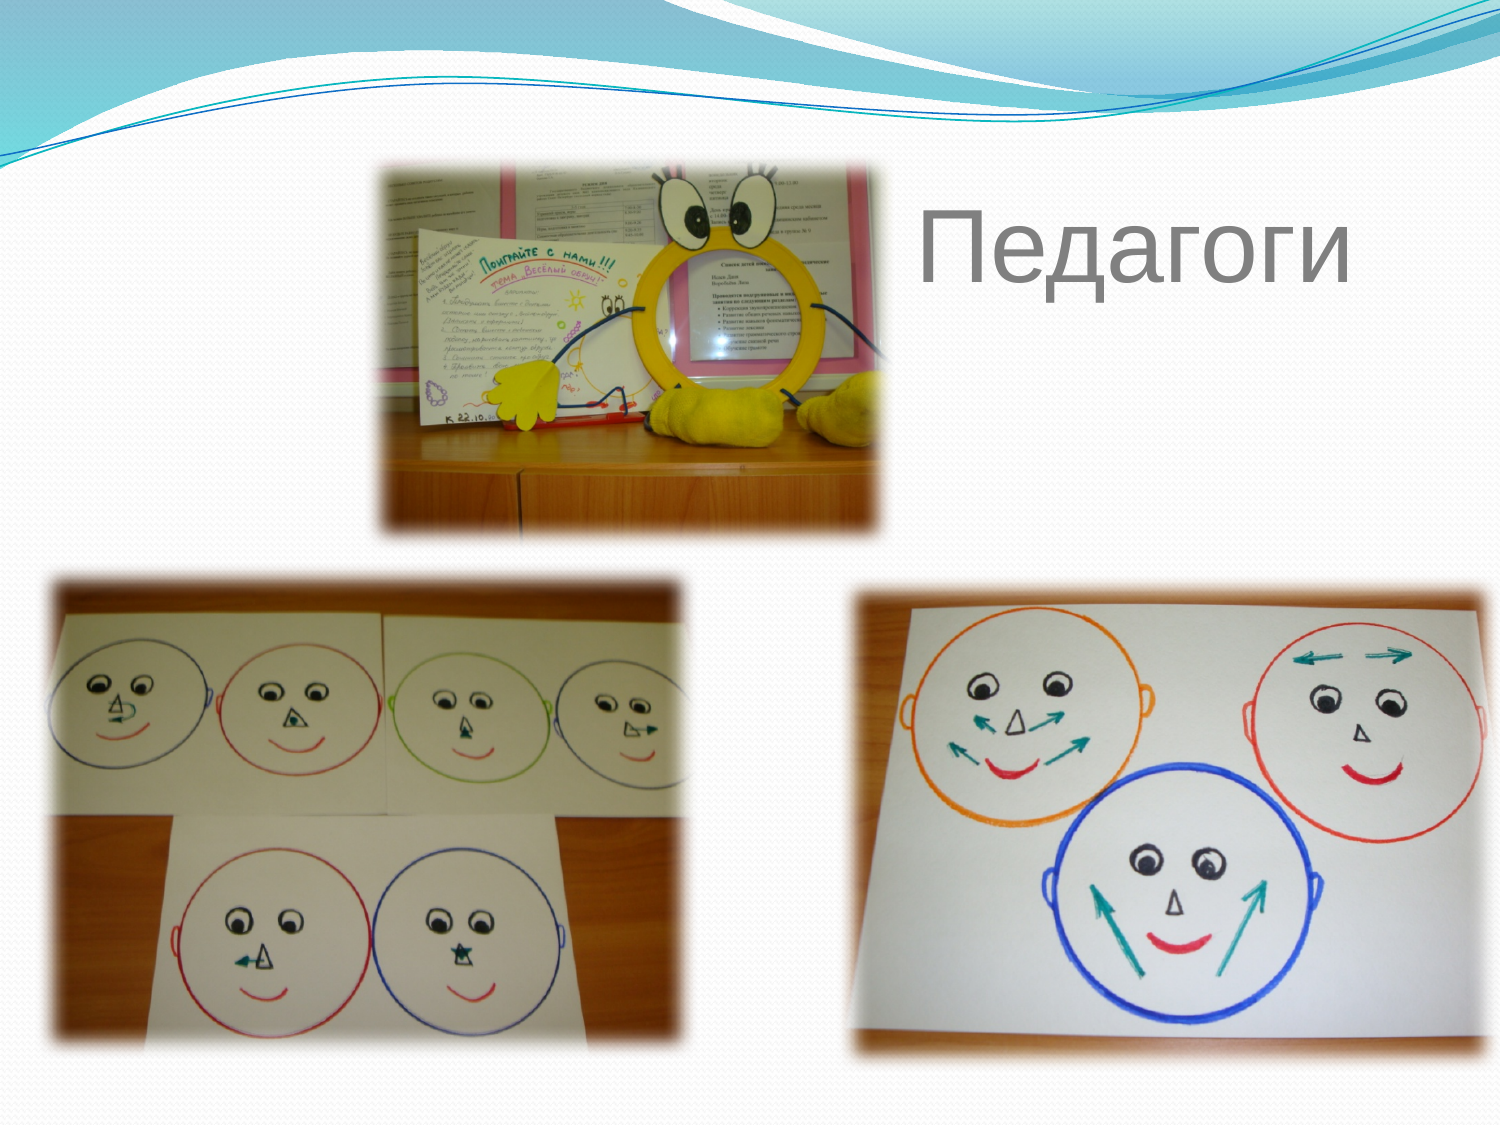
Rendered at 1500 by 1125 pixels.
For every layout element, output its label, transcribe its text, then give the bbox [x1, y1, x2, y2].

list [837, 573, 1500, 1072]
picture [362, 152, 895, 552]
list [34, 562, 698, 1060]
title Педагоги [515, 115, 1425, 303]
